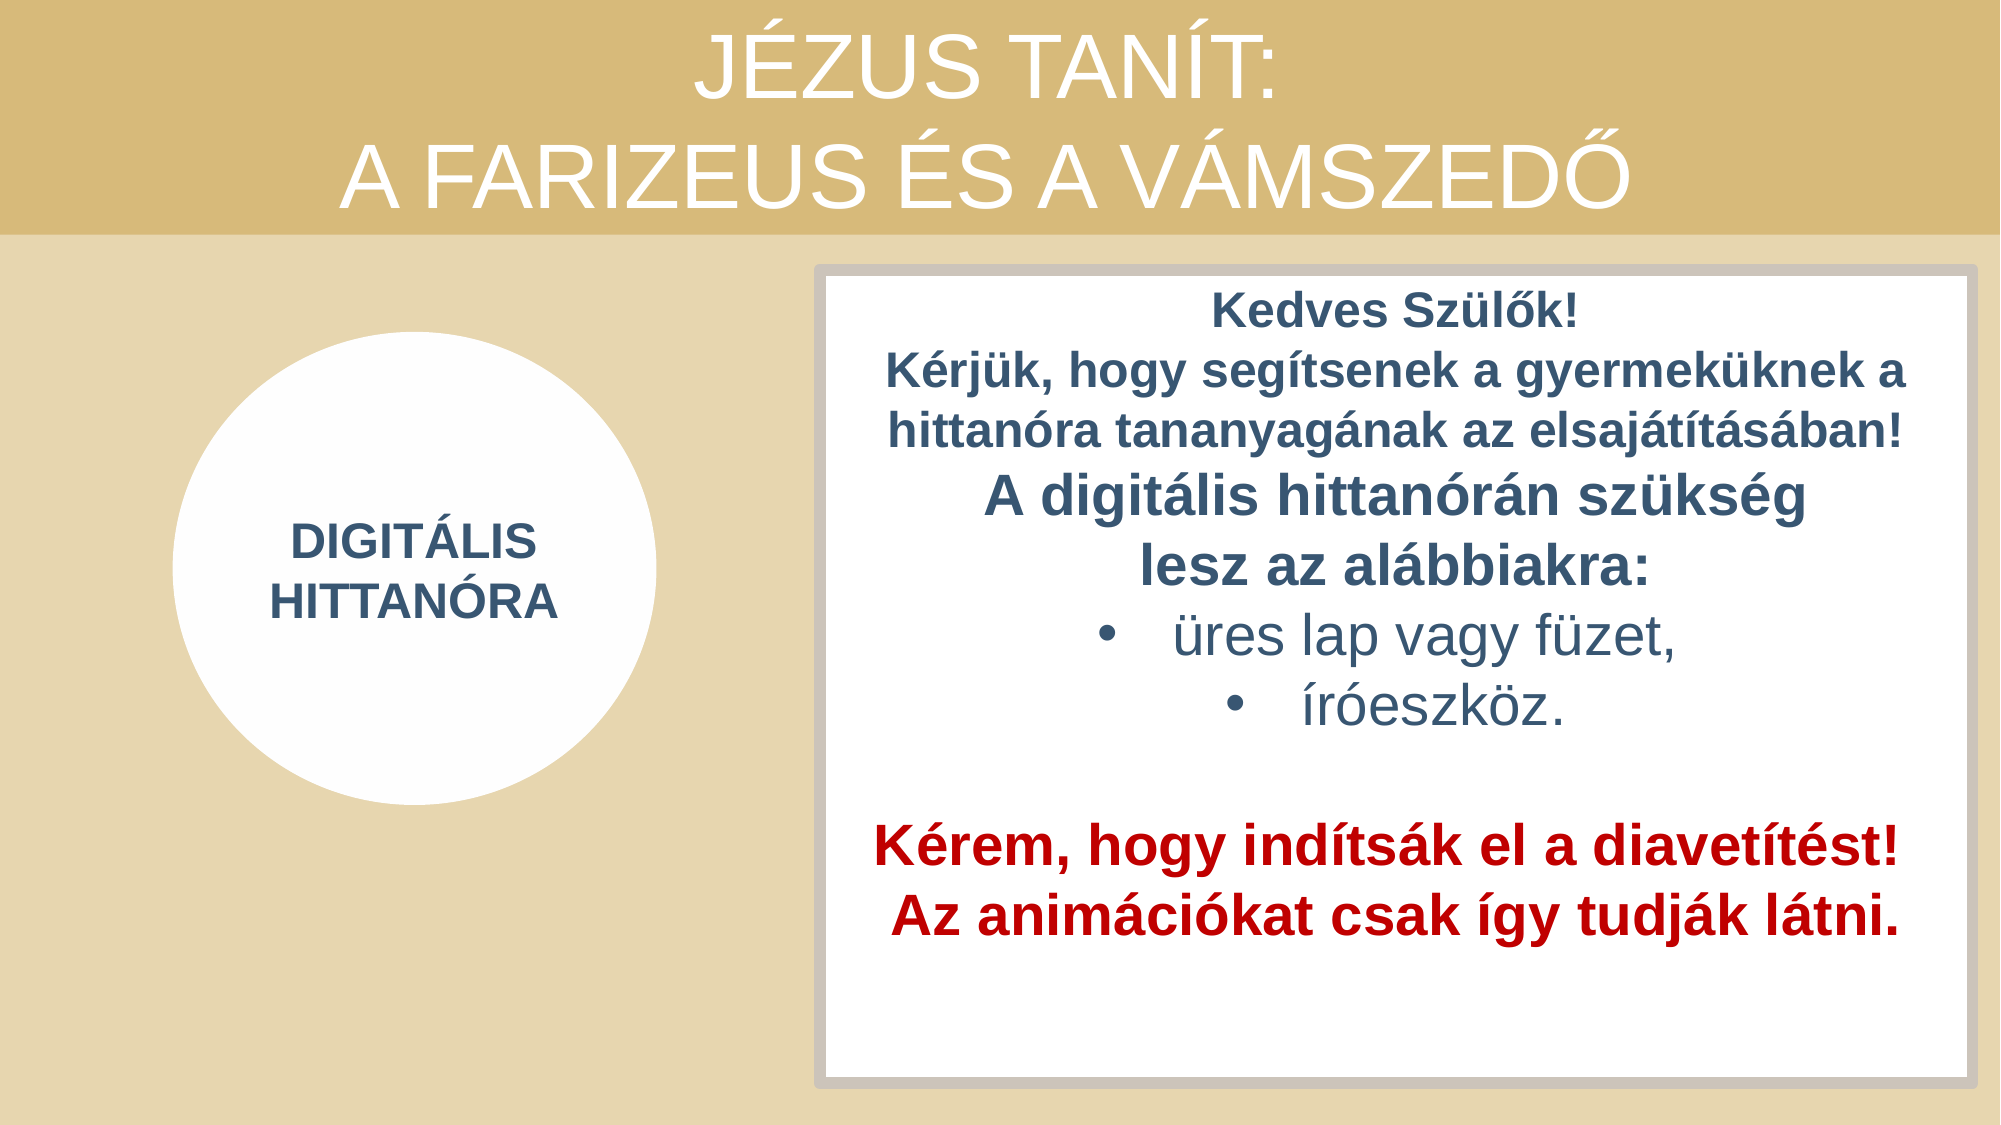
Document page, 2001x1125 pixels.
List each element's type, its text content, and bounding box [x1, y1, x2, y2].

text_box DIGITÁLIS HITTANÓRA [171, 330, 658, 807]
text_box JÉZUS TANÍT: A FARIZEUS ÉS A VÁMSZEDŐ [0, 0, 2000, 235]
text_box Kedves Szülők! Kérjük, hogy segítsenek a gyermeküknek a hittanóra tananyagának az elsajátításában! A digitális hittanórán szükség lesz az alábbiakra: üres lap vagy füzet, íróeszköz. Kérem, hogy indítsák el a diavetítést! Az animációkat csak így tudják látni. [819, 269, 1973, 1083]
